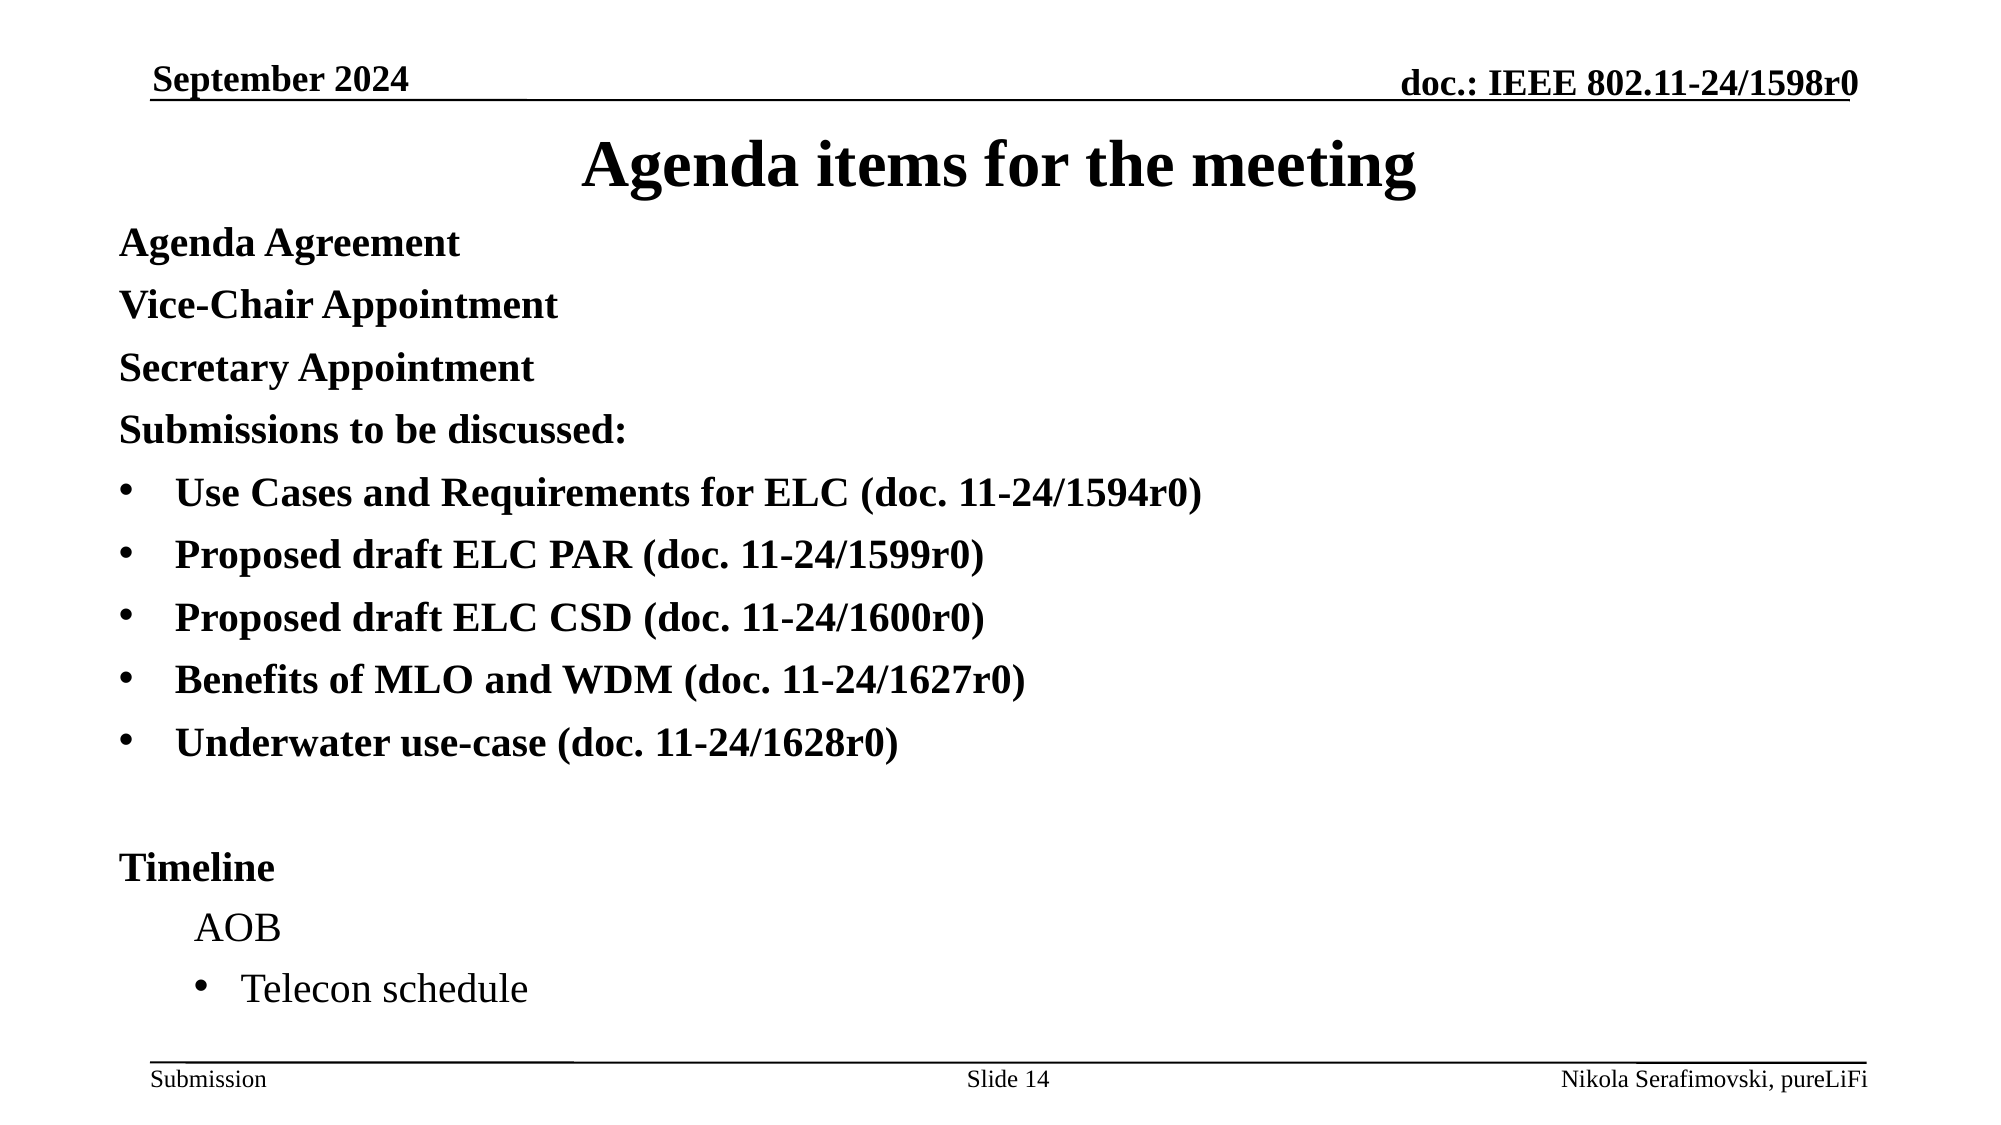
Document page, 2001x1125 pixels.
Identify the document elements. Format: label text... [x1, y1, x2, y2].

title Agenda items for the meeting [149, 112, 1850, 206]
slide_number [152, 54, 563, 100]
list Agenda Agreement Vice-Chair Appointment Secretary Appointment Submissions to be discussed: Use Cases and Requirements for ELC (doc. 11-24/1594r0) Proposed draft ELC PAR (doc. 11-24/1599r0) Proposed draft ELC CSD (doc. 11-24/1600r0) Benefits of MLO and WDM (doc. 11-24/1627r0) Underwater use-case (doc. 11-24/1628r0) Timeline AOB Telecon schedule [103, 206, 1934, 919]
footer Nikola Serafimovski, pureLiFi [1171, 1061, 1869, 1093]
slide_number Slide 14 [950, 1061, 1067, 1123]
